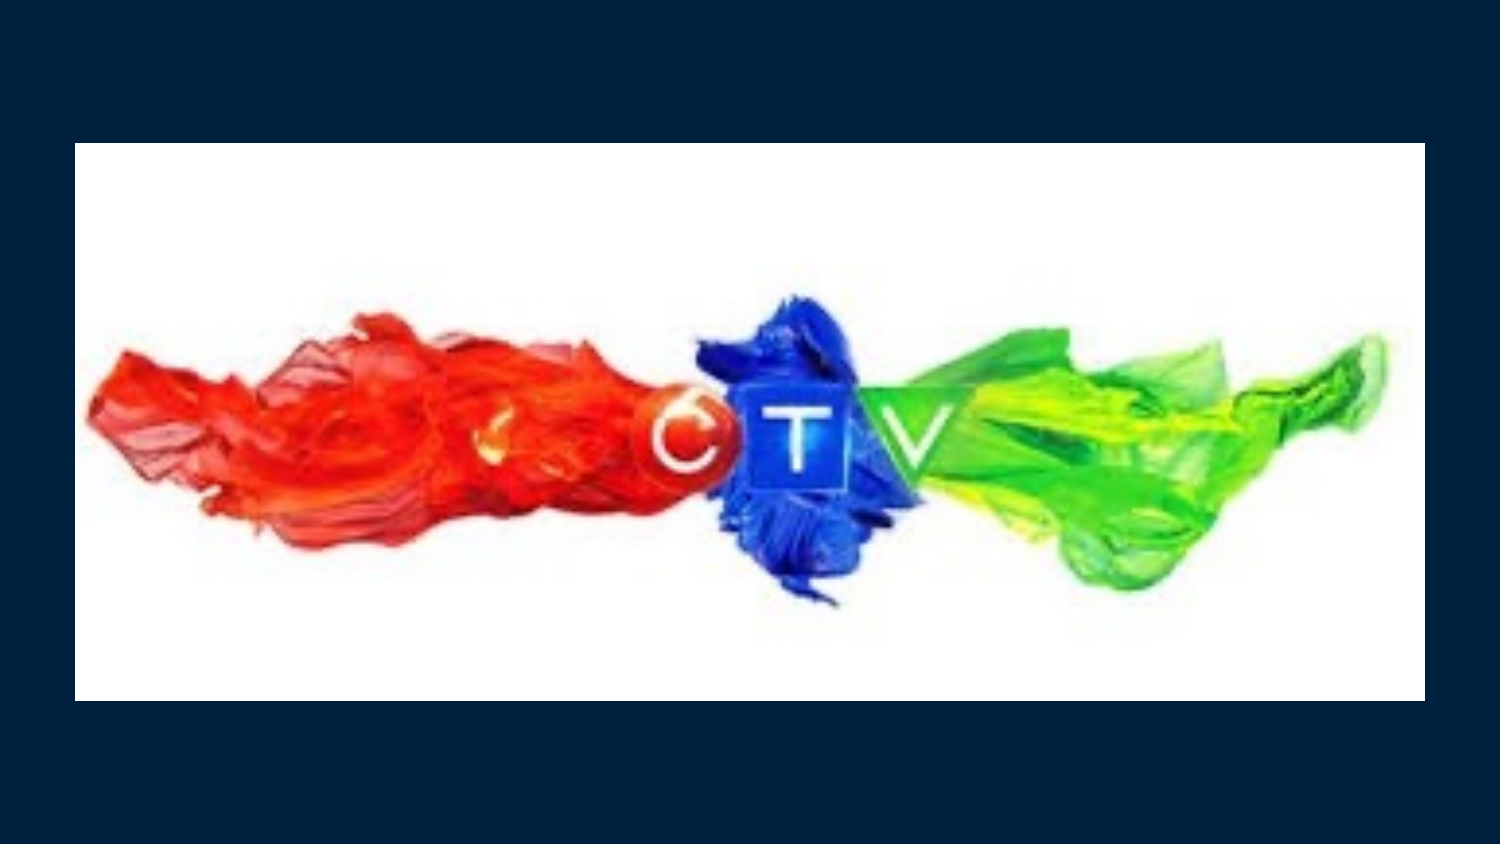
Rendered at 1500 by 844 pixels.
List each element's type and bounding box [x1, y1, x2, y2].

picture [74, 143, 1426, 701]
